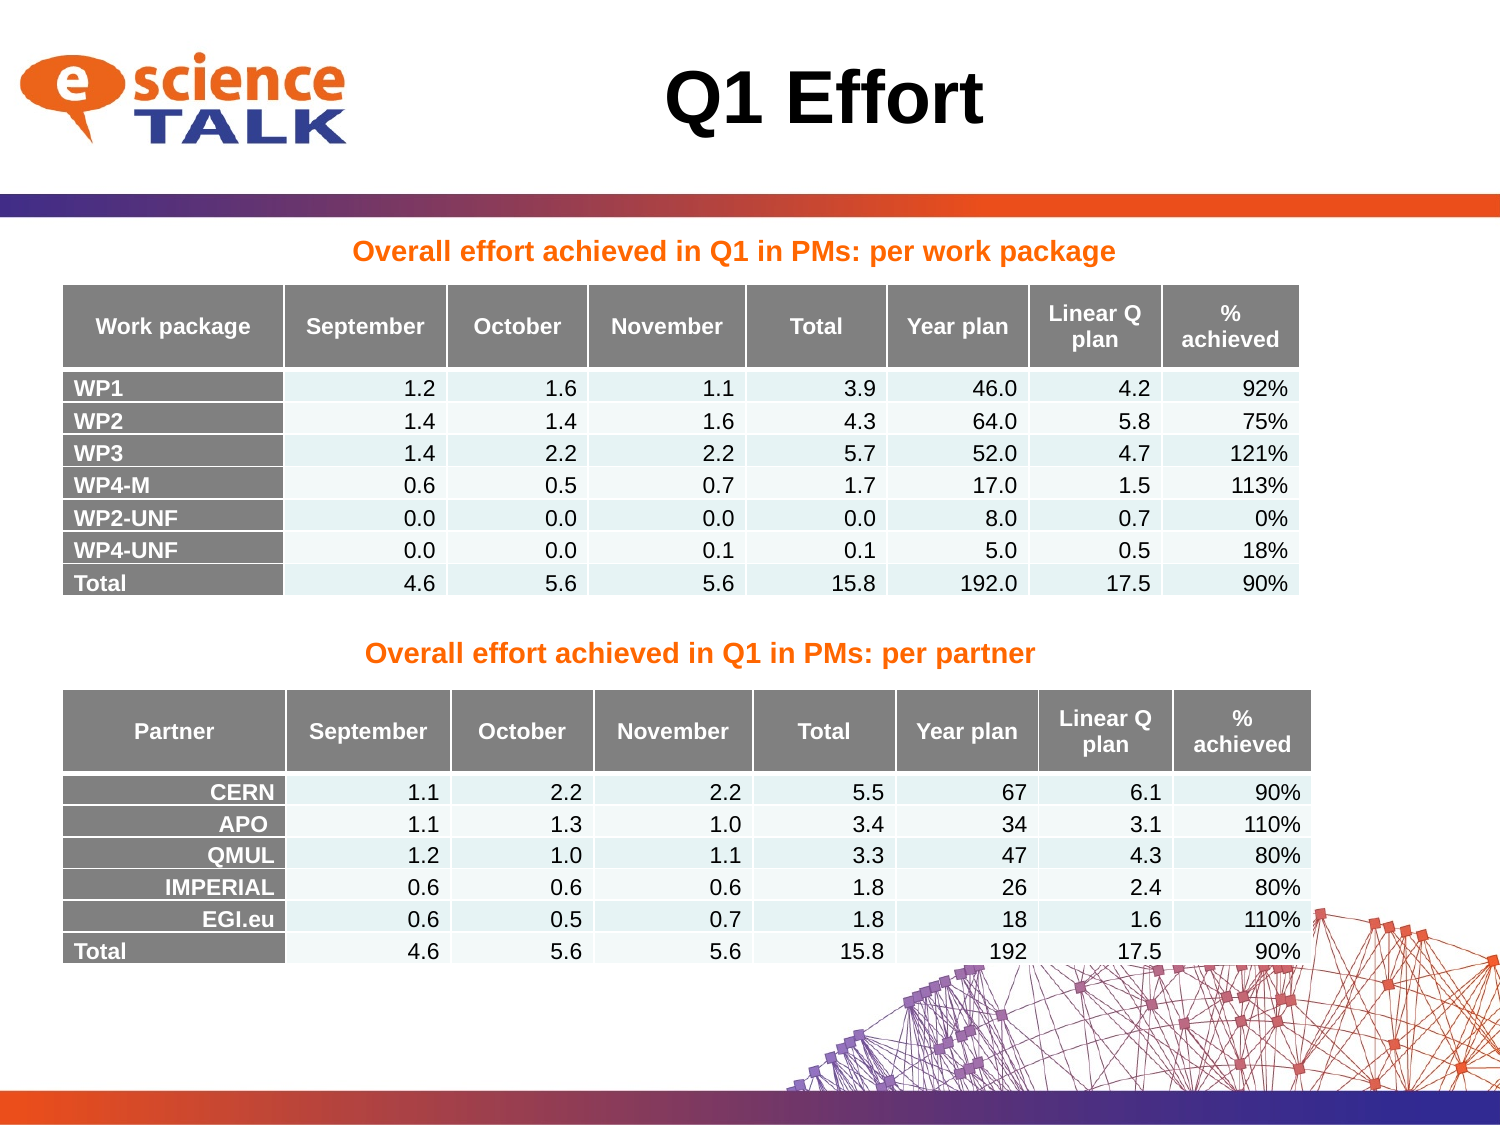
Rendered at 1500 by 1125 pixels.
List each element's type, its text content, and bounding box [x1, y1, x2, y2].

table_cell 26 [897, 869, 1038, 899]
table_header November [589, 285, 745, 367]
table_cell 0.6 [287, 869, 450, 899]
table_cell 1.8 [754, 901, 895, 931]
table_cell 8.0 [888, 500, 1028, 530]
table_cell 15.8 [754, 933, 895, 963]
table_cell 0.0 [747, 500, 886, 530]
table_cell 2.2 [448, 435, 587, 466]
table_cell 92% [1163, 372, 1299, 401]
table_cell 64.0 [888, 403, 1028, 433]
table_cell 1.4 [448, 403, 587, 433]
table_header Total [754, 690, 895, 771]
table_header Year plan [888, 285, 1028, 367]
table_cell 113% [1163, 467, 1299, 498]
table_cell 5.6 [452, 933, 593, 963]
table_cell 18% [1163, 532, 1299, 563]
table_cell 1.1 [287, 806, 450, 836]
table_header Linear Q plan [1030, 285, 1161, 367]
table_cell WP2 [63, 403, 283, 433]
table_header September [287, 690, 450, 771]
table_cell 2.2 [595, 776, 752, 804]
table_header Work package [63, 285, 283, 367]
table_cell 4.3 [747, 403, 886, 433]
table_cell 5.5 [754, 776, 895, 804]
table_cell 0.1 [747, 532, 886, 563]
table_cell 0.1 [589, 532, 745, 563]
table_cell 4.6 [287, 933, 450, 963]
table_cell 90% [1174, 933, 1311, 963]
table_cell 3.9 [747, 372, 886, 401]
table_cell 5.7 [747, 435, 886, 466]
table_cell IMPERIAL [63, 869, 285, 899]
table_cell EGI.eu [63, 901, 285, 931]
table_cell 67 [897, 776, 1038, 804]
table_cell 3.1 [1039, 806, 1172, 836]
table_cell 121% [1163, 435, 1299, 466]
table_header Linear Q plan [1039, 690, 1172, 771]
table_cell 18 [897, 901, 1038, 931]
table_cell 1.4 [285, 435, 446, 466]
table_cell 5.0 [888, 532, 1028, 563]
table_cell 5.6 [448, 564, 587, 595]
table_header Year plan [897, 690, 1038, 771]
table_header % achieved [1163, 285, 1299, 367]
table_cell 0.6 [287, 901, 450, 931]
table_cell 0.7 [595, 901, 752, 931]
table_cell 3.3 [754, 838, 895, 868]
table_header October [448, 285, 587, 367]
table_cell 1.0 [452, 838, 593, 868]
table_cell WP4-M [63, 467, 283, 498]
table_cell 80% [1174, 838, 1311, 868]
table_cell 0% [1163, 500, 1299, 530]
table_cell 192 [897, 933, 1038, 963]
table_header Total [747, 285, 886, 367]
table_cell 46.0 [888, 372, 1028, 401]
table_cell 17.5 [1039, 933, 1172, 963]
table_cell 1.3 [452, 806, 593, 836]
table_cell 0.6 [595, 869, 752, 899]
table_cell 1.4 [285, 403, 446, 433]
table_cell 0.5 [452, 901, 593, 931]
table_cell 2.4 [1039, 869, 1172, 899]
table_cell 4.3 [1039, 838, 1172, 868]
table_cell 0.5 [448, 467, 587, 498]
table_cell WP3 [63, 435, 283, 466]
table_header September [285, 285, 446, 367]
table_cell QMUL [63, 838, 285, 868]
table_cell 0.0 [589, 500, 745, 530]
table_cell 75% [1163, 403, 1299, 433]
table_header % achieved [1174, 690, 1311, 771]
table_cell 0.6 [452, 869, 593, 899]
table_cell 5.6 [595, 933, 752, 963]
table_cell 6.1 [1039, 776, 1172, 804]
text_box Overall effort achieved in Q1 in PMs: per partner [350, 626, 1118, 677]
table_cell APO [63, 806, 285, 836]
table_cell 2.2 [452, 776, 593, 804]
table_cell 80% [1174, 869, 1311, 899]
table_cell CERN [63, 776, 285, 804]
table_cell Total [63, 933, 285, 963]
table_cell 1.2 [287, 838, 450, 868]
table_cell 1.8 [754, 869, 895, 899]
table_cell 0.7 [589, 467, 745, 498]
table_cell 1.2 [285, 372, 446, 401]
table_cell 1.6 [1039, 901, 1172, 931]
table_cell 192.0 [888, 564, 1028, 595]
table_cell 17.0 [888, 467, 1028, 498]
table_cell 1.1 [589, 372, 745, 401]
table_cell 1.5 [1030, 467, 1161, 498]
table_cell 17.5 [1030, 564, 1161, 595]
table_cell 0.0 [285, 532, 446, 563]
table_cell 1.7 [747, 467, 886, 498]
table_header November [595, 690, 752, 771]
table_cell 4.6 [285, 564, 446, 595]
table_cell 52.0 [888, 435, 1028, 466]
table_cell 3.4 [754, 806, 895, 836]
table_cell 5.6 [589, 564, 745, 595]
table_cell 0.5 [1030, 532, 1161, 563]
table_cell Total [63, 564, 283, 595]
text_box Overall effort achieved in Q1 in PMs: per work package [337, 224, 1213, 275]
table_cell WP1 [63, 372, 283, 401]
table_cell 1.1 [287, 776, 450, 804]
table_cell WP4-UNF [63, 532, 283, 563]
table_cell 5.8 [1030, 403, 1161, 433]
table_cell WP2-UNF [63, 500, 283, 530]
table_cell 0.0 [285, 500, 446, 530]
table_cell 1.0 [595, 806, 752, 836]
table_cell 0.6 [285, 467, 446, 498]
table_cell 1.6 [589, 403, 745, 433]
picture [0, 0, 1500, 1125]
table_header October [452, 690, 593, 771]
table_cell 47 [897, 838, 1038, 868]
table_cell 0.0 [448, 532, 587, 563]
table_cell 0.0 [448, 500, 587, 530]
table_cell 15.8 [747, 564, 886, 595]
table_header Partner [63, 690, 285, 771]
table_cell 90% [1174, 776, 1311, 804]
title Q1 Effort [150, 0, 1500, 188]
table_cell 4.7 [1030, 435, 1161, 466]
table_cell 110% [1174, 806, 1311, 836]
table_cell 90% [1163, 564, 1299, 595]
table_cell 2.2 [589, 435, 745, 466]
table_cell 1.1 [595, 838, 752, 868]
table_cell 1.6 [448, 372, 587, 401]
table_cell 34 [897, 806, 1038, 836]
table_cell 110% [1174, 901, 1311, 931]
table_cell 0.7 [1030, 500, 1161, 530]
table_cell 4.2 [1030, 372, 1161, 401]
